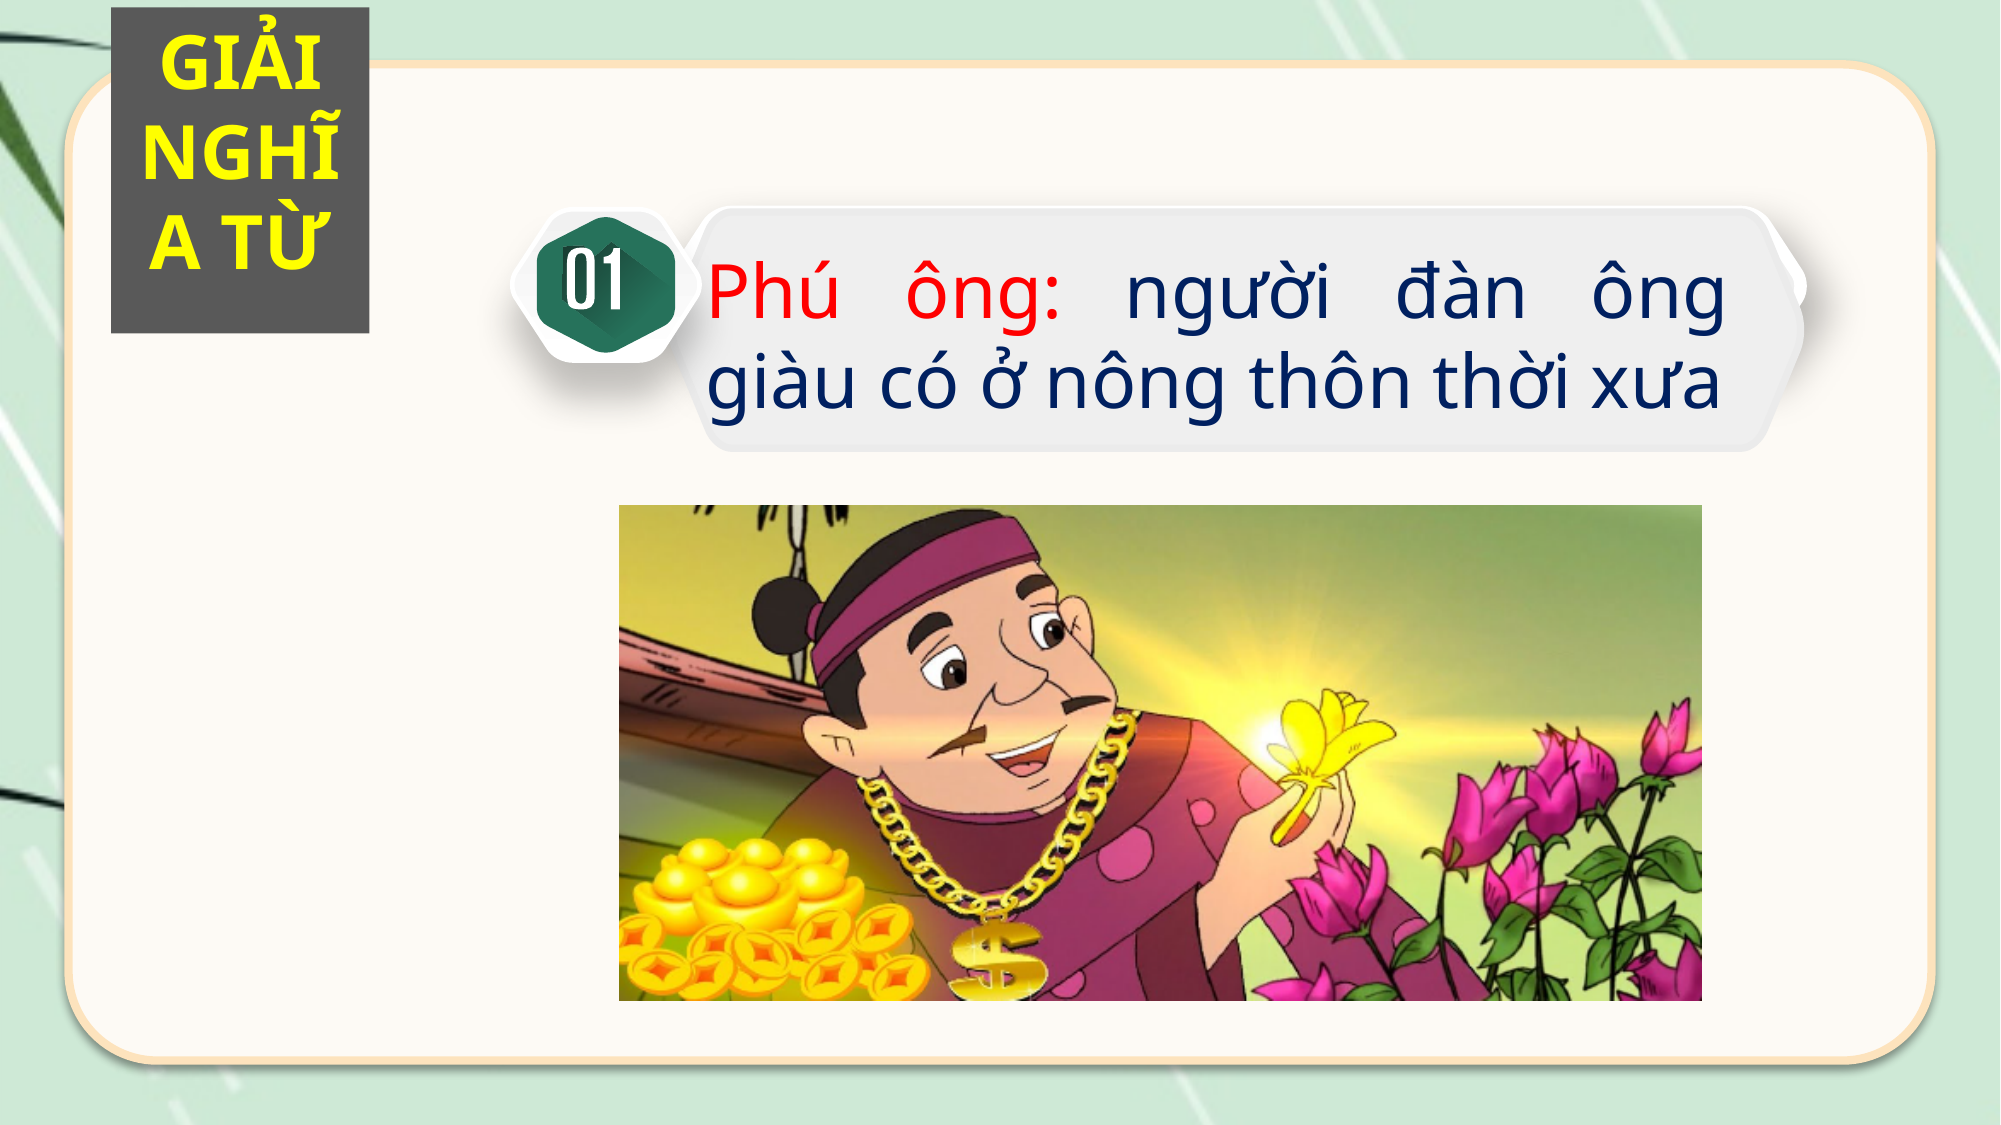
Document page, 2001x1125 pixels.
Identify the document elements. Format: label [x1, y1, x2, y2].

text_box [67, 63, 1933, 1062]
text_box [111, 7, 370, 334]
picture [0, 0, 2001, 1125]
text_box [511, 209, 1802, 449]
